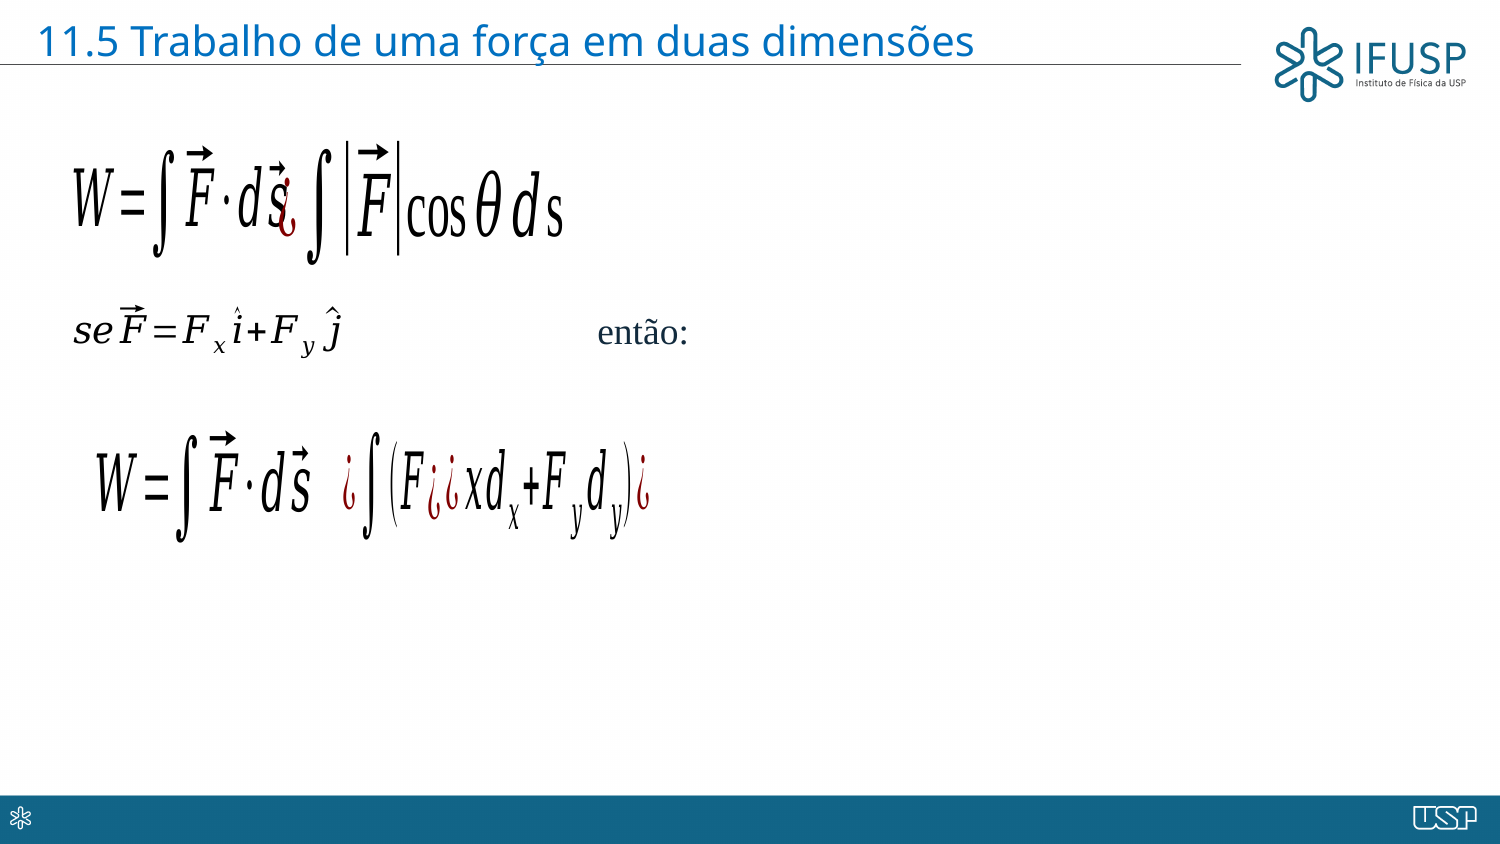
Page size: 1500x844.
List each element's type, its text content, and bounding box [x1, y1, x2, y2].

text_box 11.5 Trabalho de uma força em duas dimensões [21, 7, 1074, 72]
picture [0, 0, 1500, 844]
